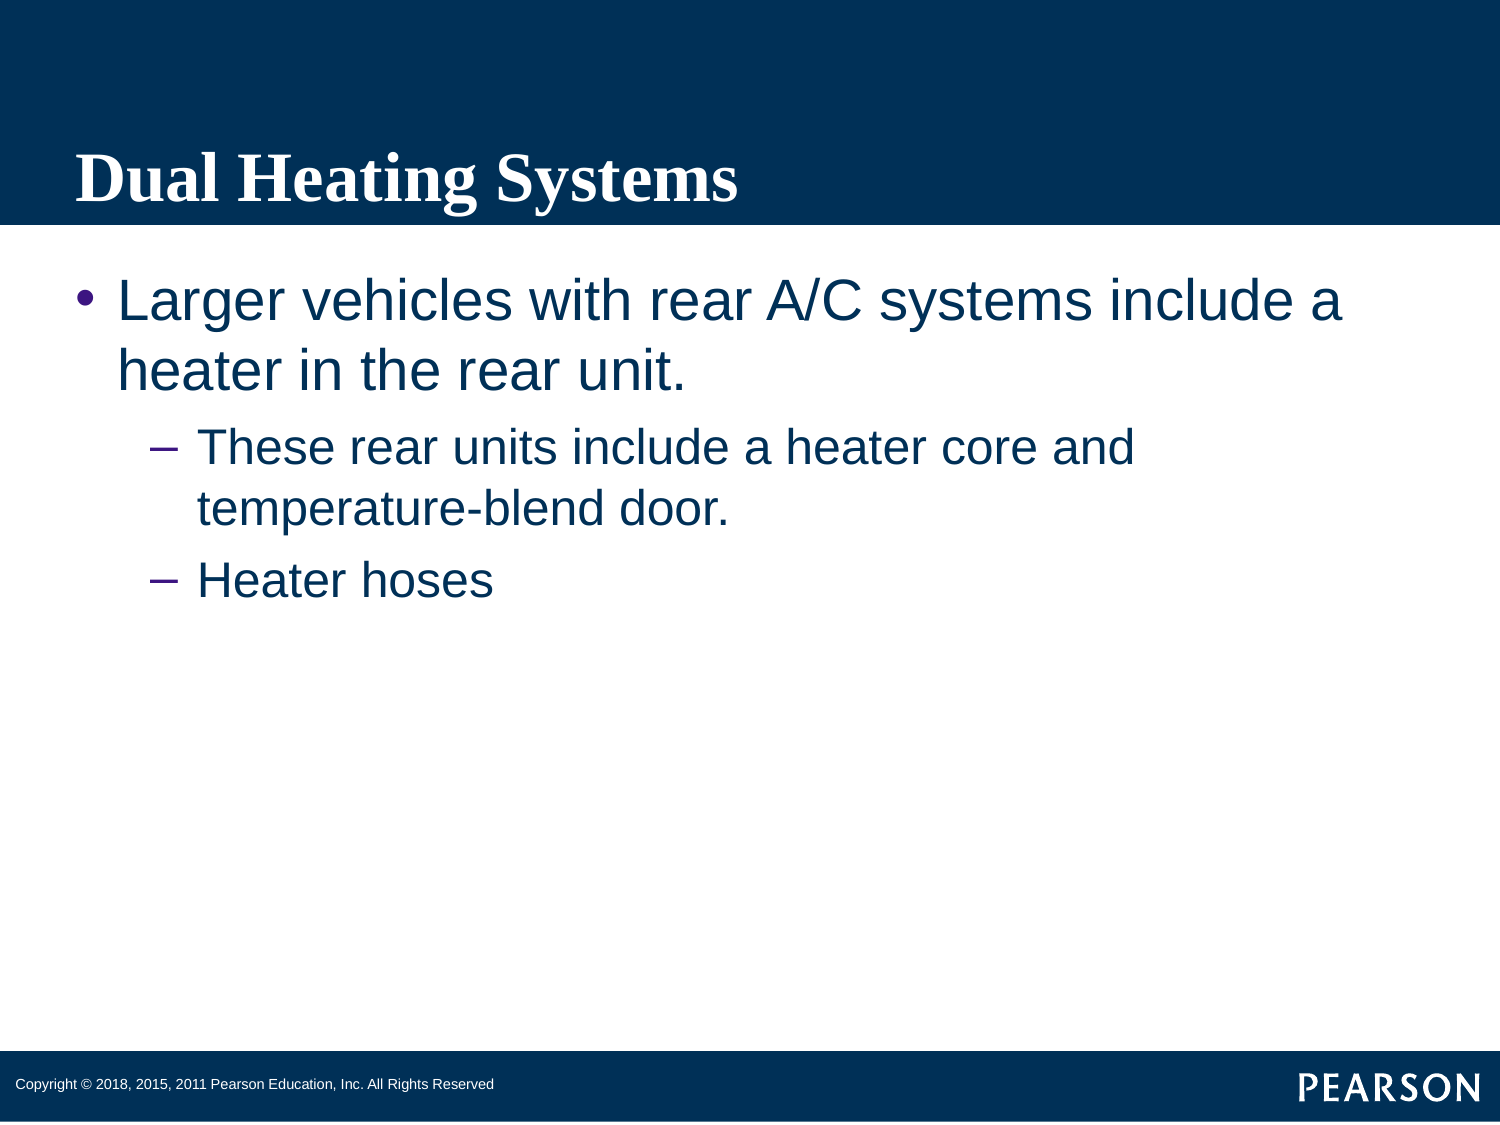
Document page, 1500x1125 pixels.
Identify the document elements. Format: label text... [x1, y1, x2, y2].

title Dual Heating Systems [75, 35, 1425, 216]
list Larger vehicles with rear A/C systems include a heater in the rear unit. These rear units include a heater core and temperature-blend door. Heater hoses [75, 262, 1425, 1005]
